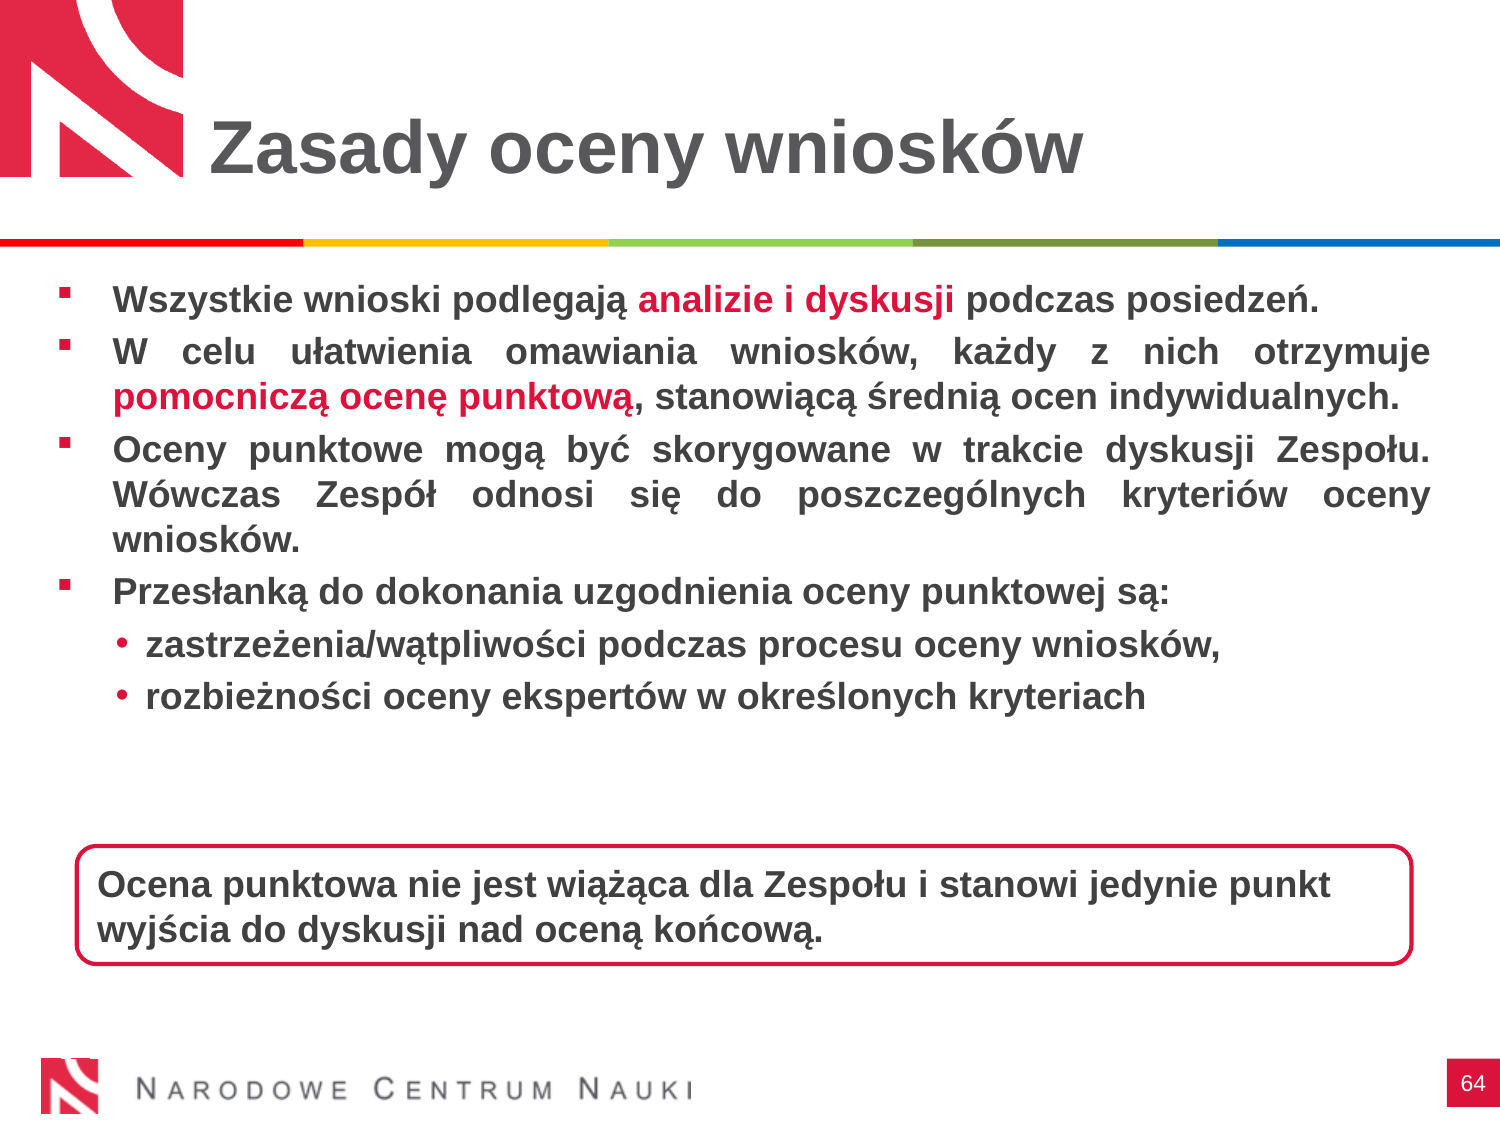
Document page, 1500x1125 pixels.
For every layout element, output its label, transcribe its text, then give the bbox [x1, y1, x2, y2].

text_box Ocena punktowa nie jest wiążąca dla Zespołu i stanowi jedynie punkt wyjścia do dyskusji nad oceną końcową. [76, 845, 1412, 965]
picture [0, 0, 183, 177]
slide_number 64 [1446, 1058, 1500, 1107]
list Wszystkie wnioski podlegają analizie i dyskusji podczas posiedzeń. W celu ułatwienia omawiania wniosków, każdy z nich otrzymuje pomocniczą ocenę punktową, stanowiącą średnią ocen indywidualnych. Oceny punktowe mogą być skorygowane w trakcie dyskusji Zespołu. Wówczas Zespół odnosi się do poszczególnych kryteriów oceny wniosków. Przesłanką do dokonania uzgodnienia oceny punktowej są: zastrzeżenia/wątpliwości podczas procesu oceny wniosków, rozbieżności oceny ekspertów w określonych kryteriach [41, 267, 1447, 823]
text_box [0, 238, 1500, 247]
picture [41, 1058, 692, 1114]
title Zasady oceny wniosków [194, 101, 1437, 197]
